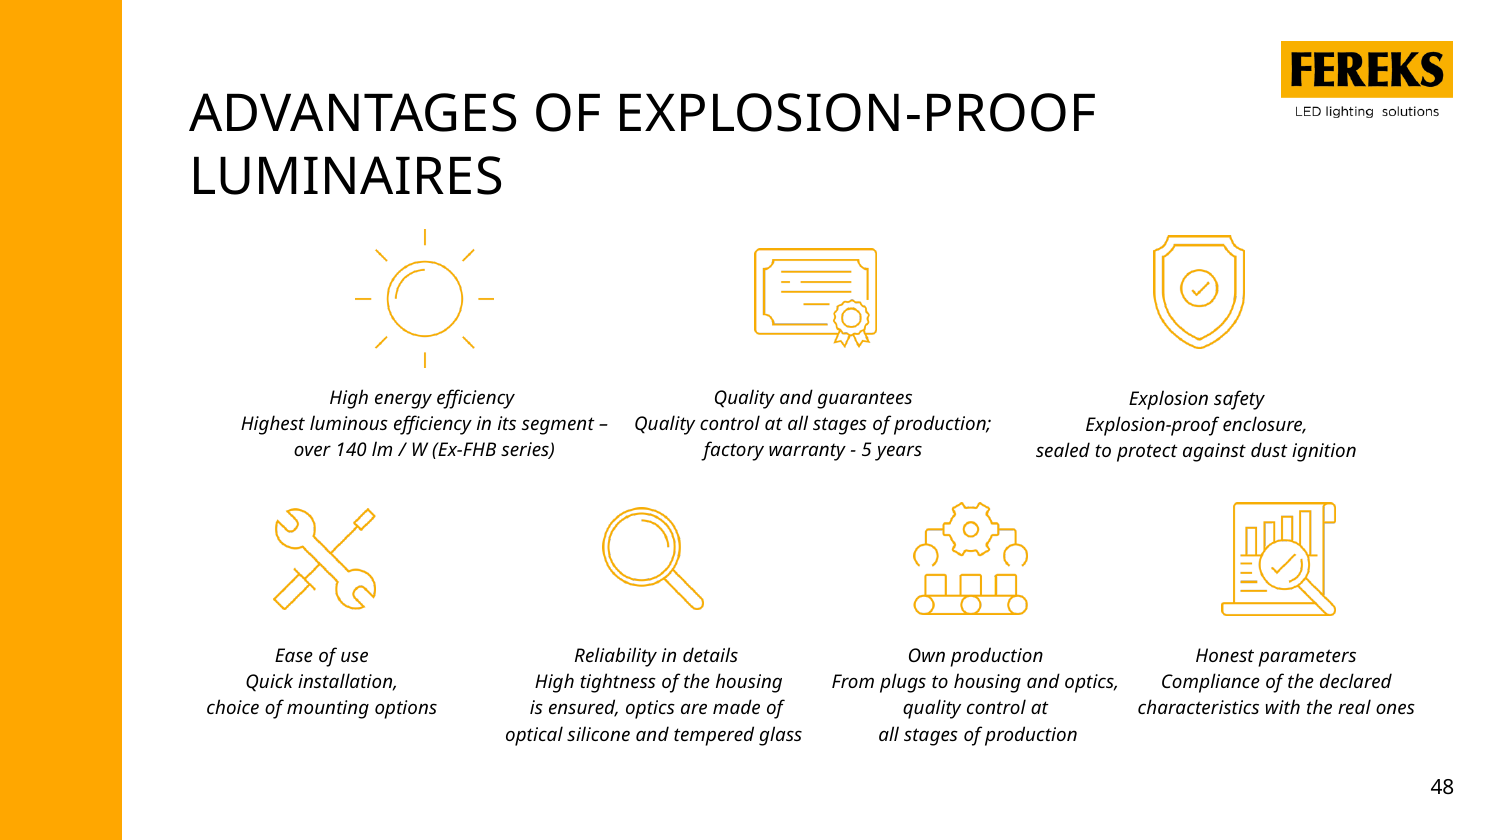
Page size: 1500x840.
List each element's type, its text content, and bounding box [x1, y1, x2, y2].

text_box ADVANTAGES OF EXPLOSION-PROOF LUMINAIRES [184, 75, 1223, 210]
text_box Ease of use Quick installation, choice of mounting options [202, 645, 447, 723]
text_box Quality and guarantees Quality control at all stages of production; factory warranty - 5 years [629, 387, 1002, 464]
picture [602, 507, 704, 610]
text_box Honest parameters Compliance of the declared characteristics with the real ones [1133, 645, 1425, 723]
text_box Reliability in details High tightness of the housing is ensured, optics are made of optical silicone and tempered glass [500, 645, 812, 749]
picture [354, 228, 494, 368]
text_box 48 [1426, 769, 1500, 803]
picture [754, 248, 877, 348]
picture [1281, 41, 1453, 122]
picture [0, 0, 122, 840]
picture [273, 508, 376, 610]
picture [1221, 502, 1336, 616]
picture [913, 502, 1028, 616]
text_box Explosion safety Explosion-proof enclosure, sealed to protect against dust ignition [1031, 388, 1367, 465]
text_box Own production From plugs to housing and optics, quality control at all stages of production [827, 645, 1129, 749]
text_box High energy efficiency Highest luminous efficiency in its segment – over 140 lm / W (Ex-FHB series) [236, 387, 613, 464]
picture [1153, 235, 1245, 349]
